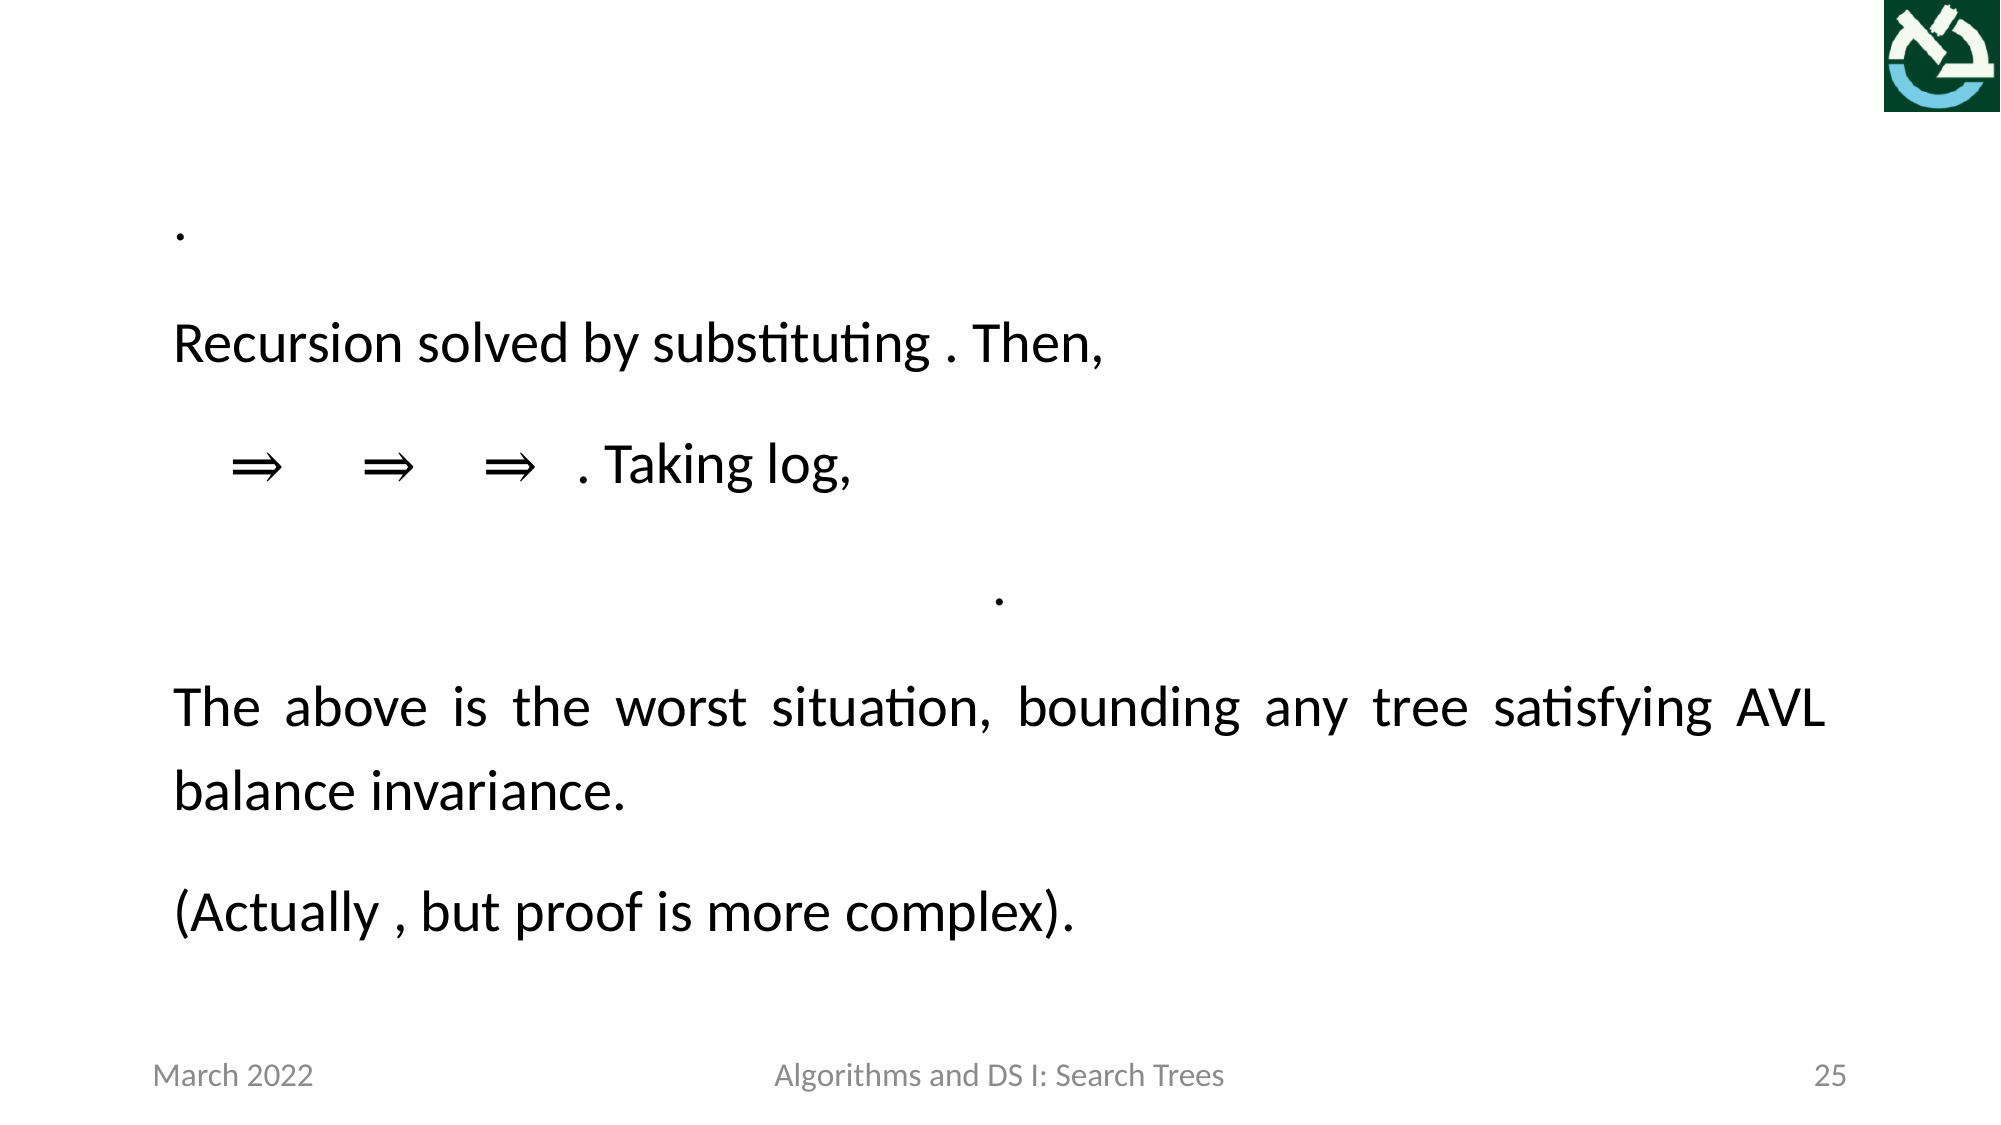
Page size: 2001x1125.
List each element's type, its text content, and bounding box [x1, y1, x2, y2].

slide_number 25 [1412, 1042, 1863, 1103]
footer Algorithms and DS I: Search Trees [662, 1042, 1338, 1103]
picture [1884, 0, 2000, 112]
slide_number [137, 1042, 588, 1103]
